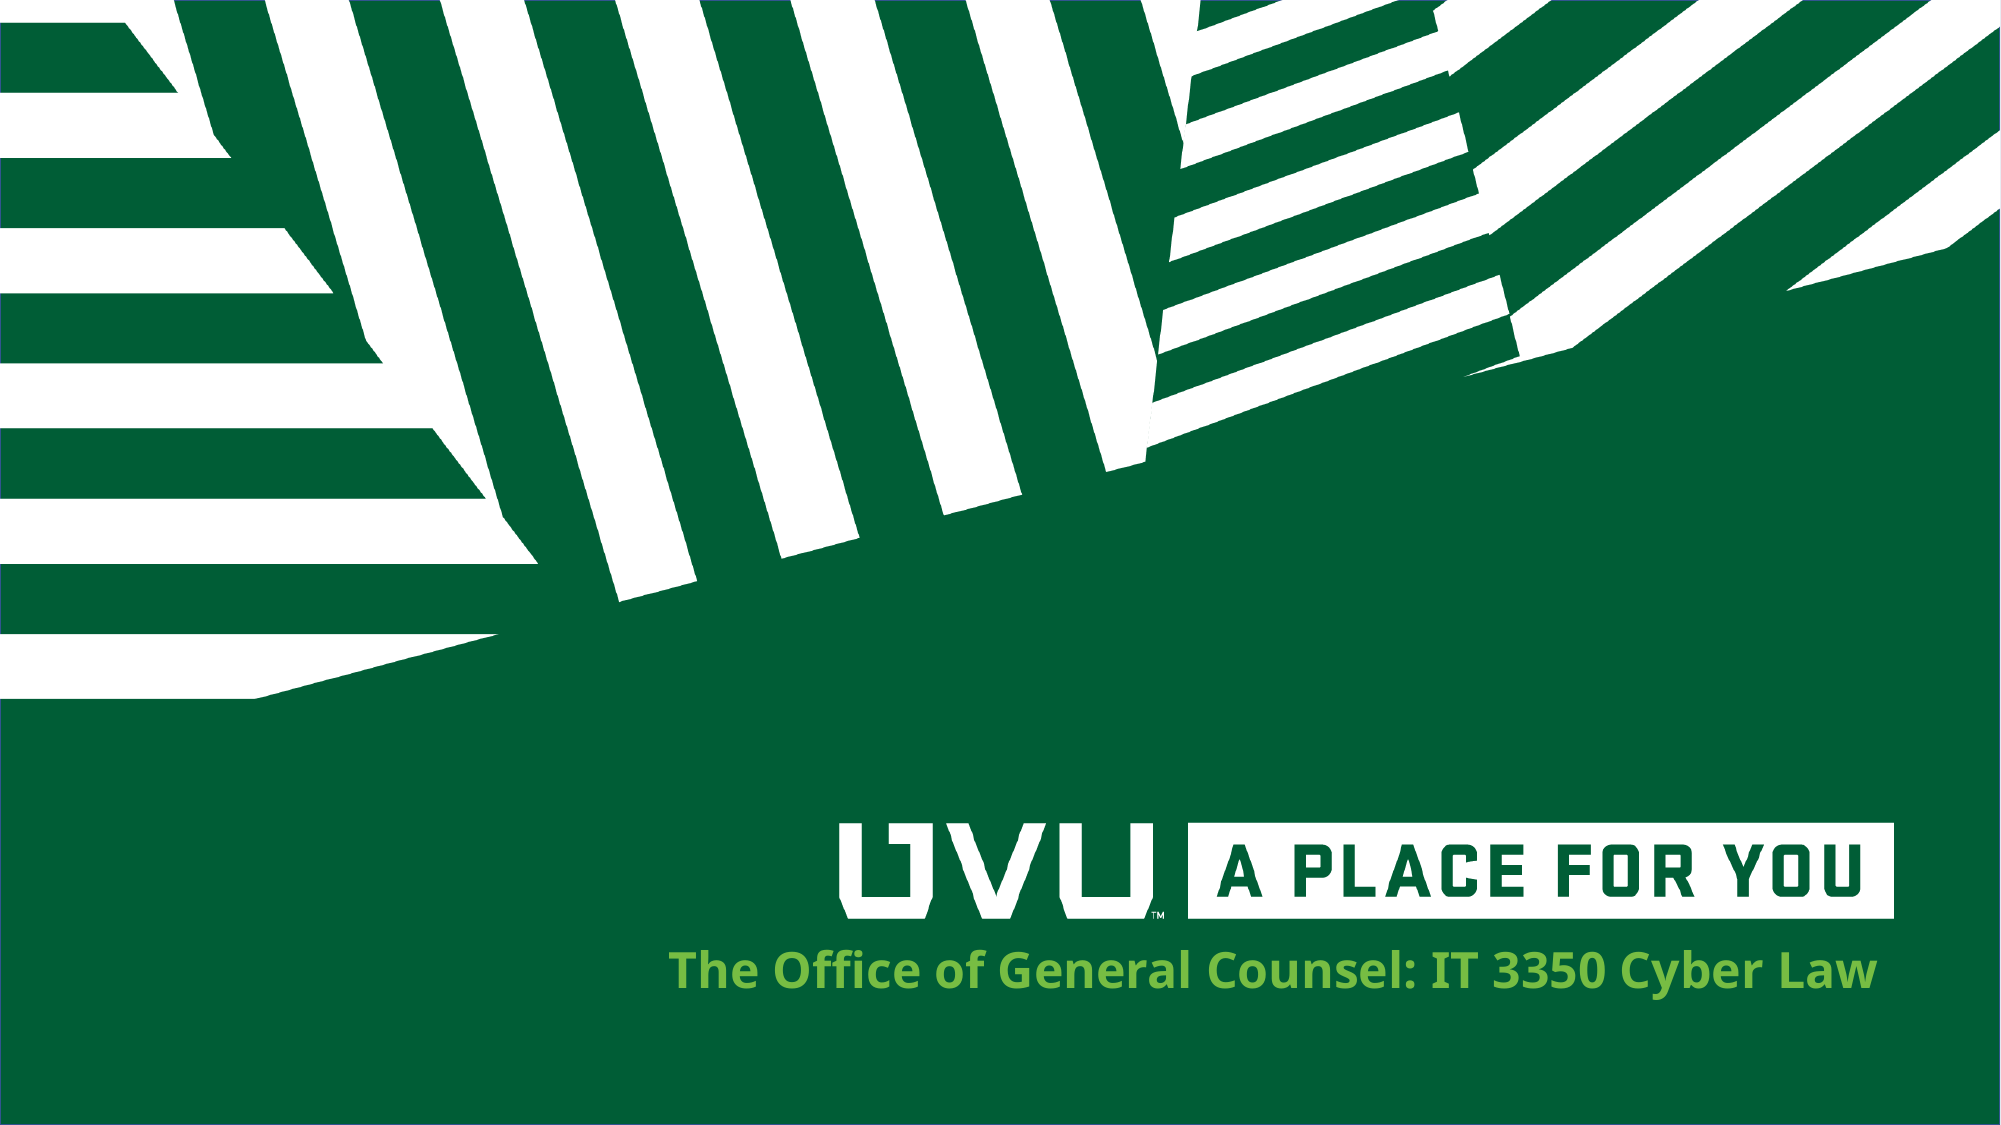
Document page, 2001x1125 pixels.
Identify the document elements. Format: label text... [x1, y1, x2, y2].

picture [839, 822, 1894, 919]
picture [0, 0, 2001, 699]
subtitle The Office of General Counsel: IT 3350 Cyber Law [420, 937, 1894, 1026]
